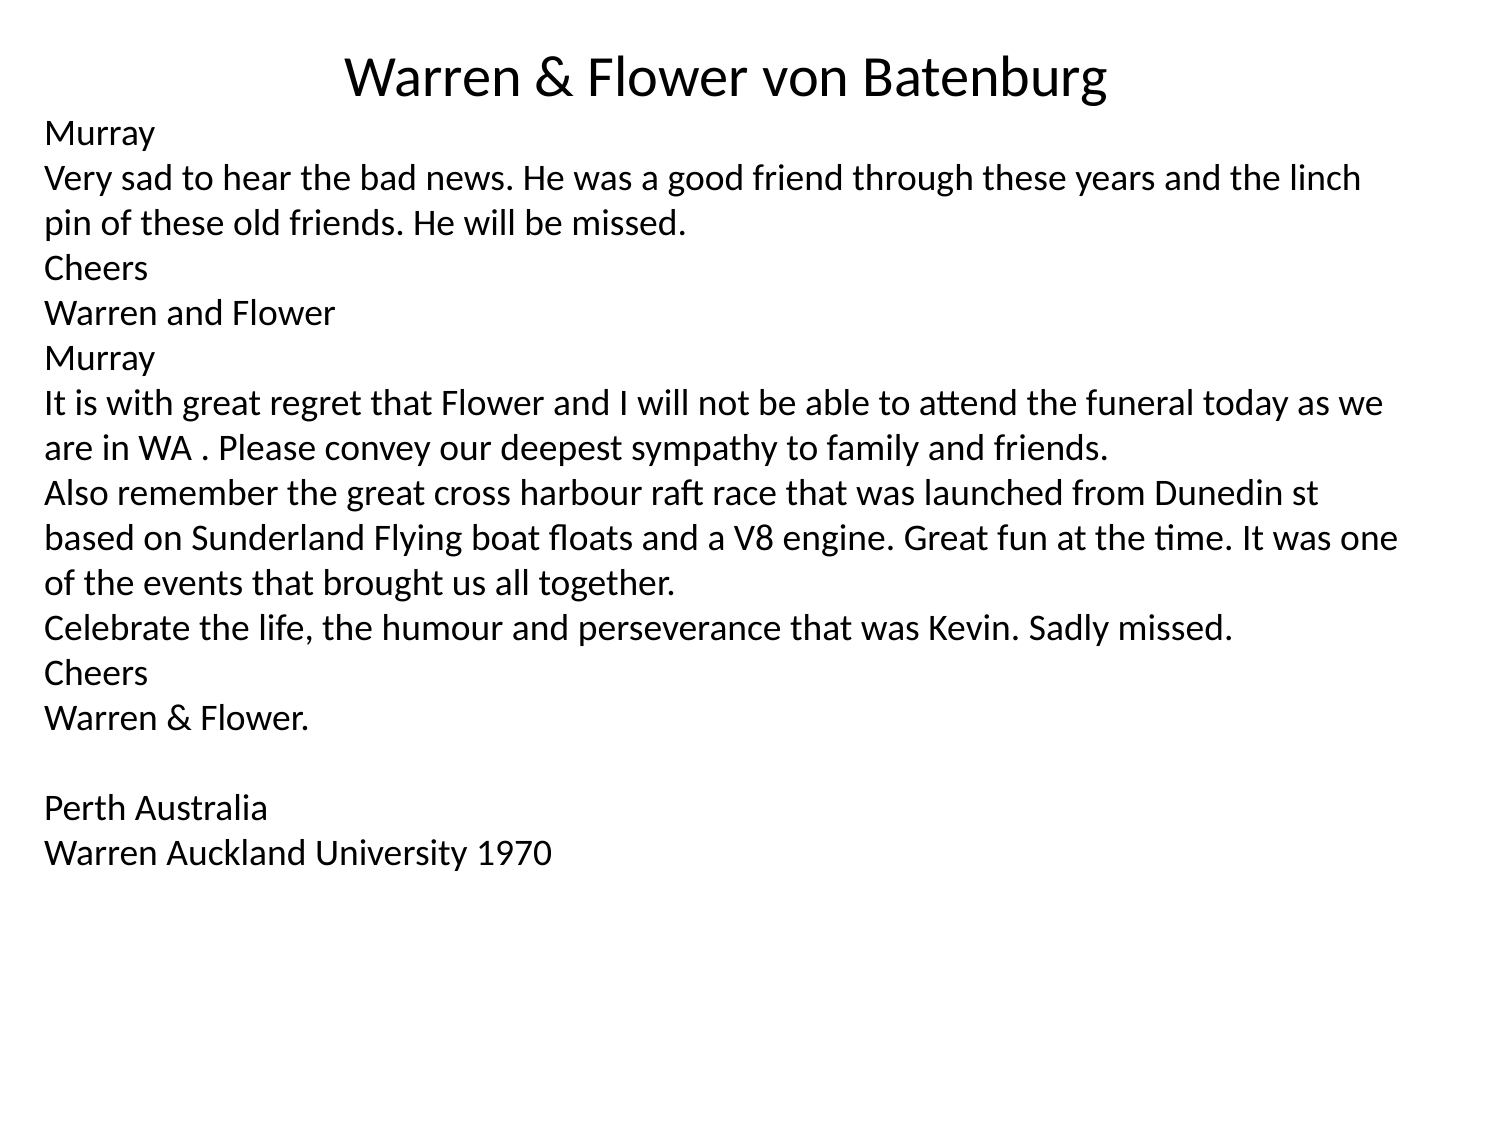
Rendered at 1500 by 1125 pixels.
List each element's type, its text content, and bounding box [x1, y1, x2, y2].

text_box Warren & Flower von Batenburg Murray Very sad to hear the bad news. He was a good friend through these years and the linch pin of these old friends. He will be missed. Cheers Warren and Flower Murray It is with great regret that Flower and I will not be able to attend the funeral today as we are in WA . Please convey our deepest sympathy to family and friends. Also remember the great cross harbour raft race that was launched from Dunedin st based on Sunderland Flying boat floats and a V8 engine. Great fun at the time. It was one of the events that brought us all together. Celebrate the life, the humour and perseverance that was Kevin. Sadly missed. Cheers Warren & Flower. Perth Australia Warren Auckland University 1970 [29, 30, 1424, 881]
